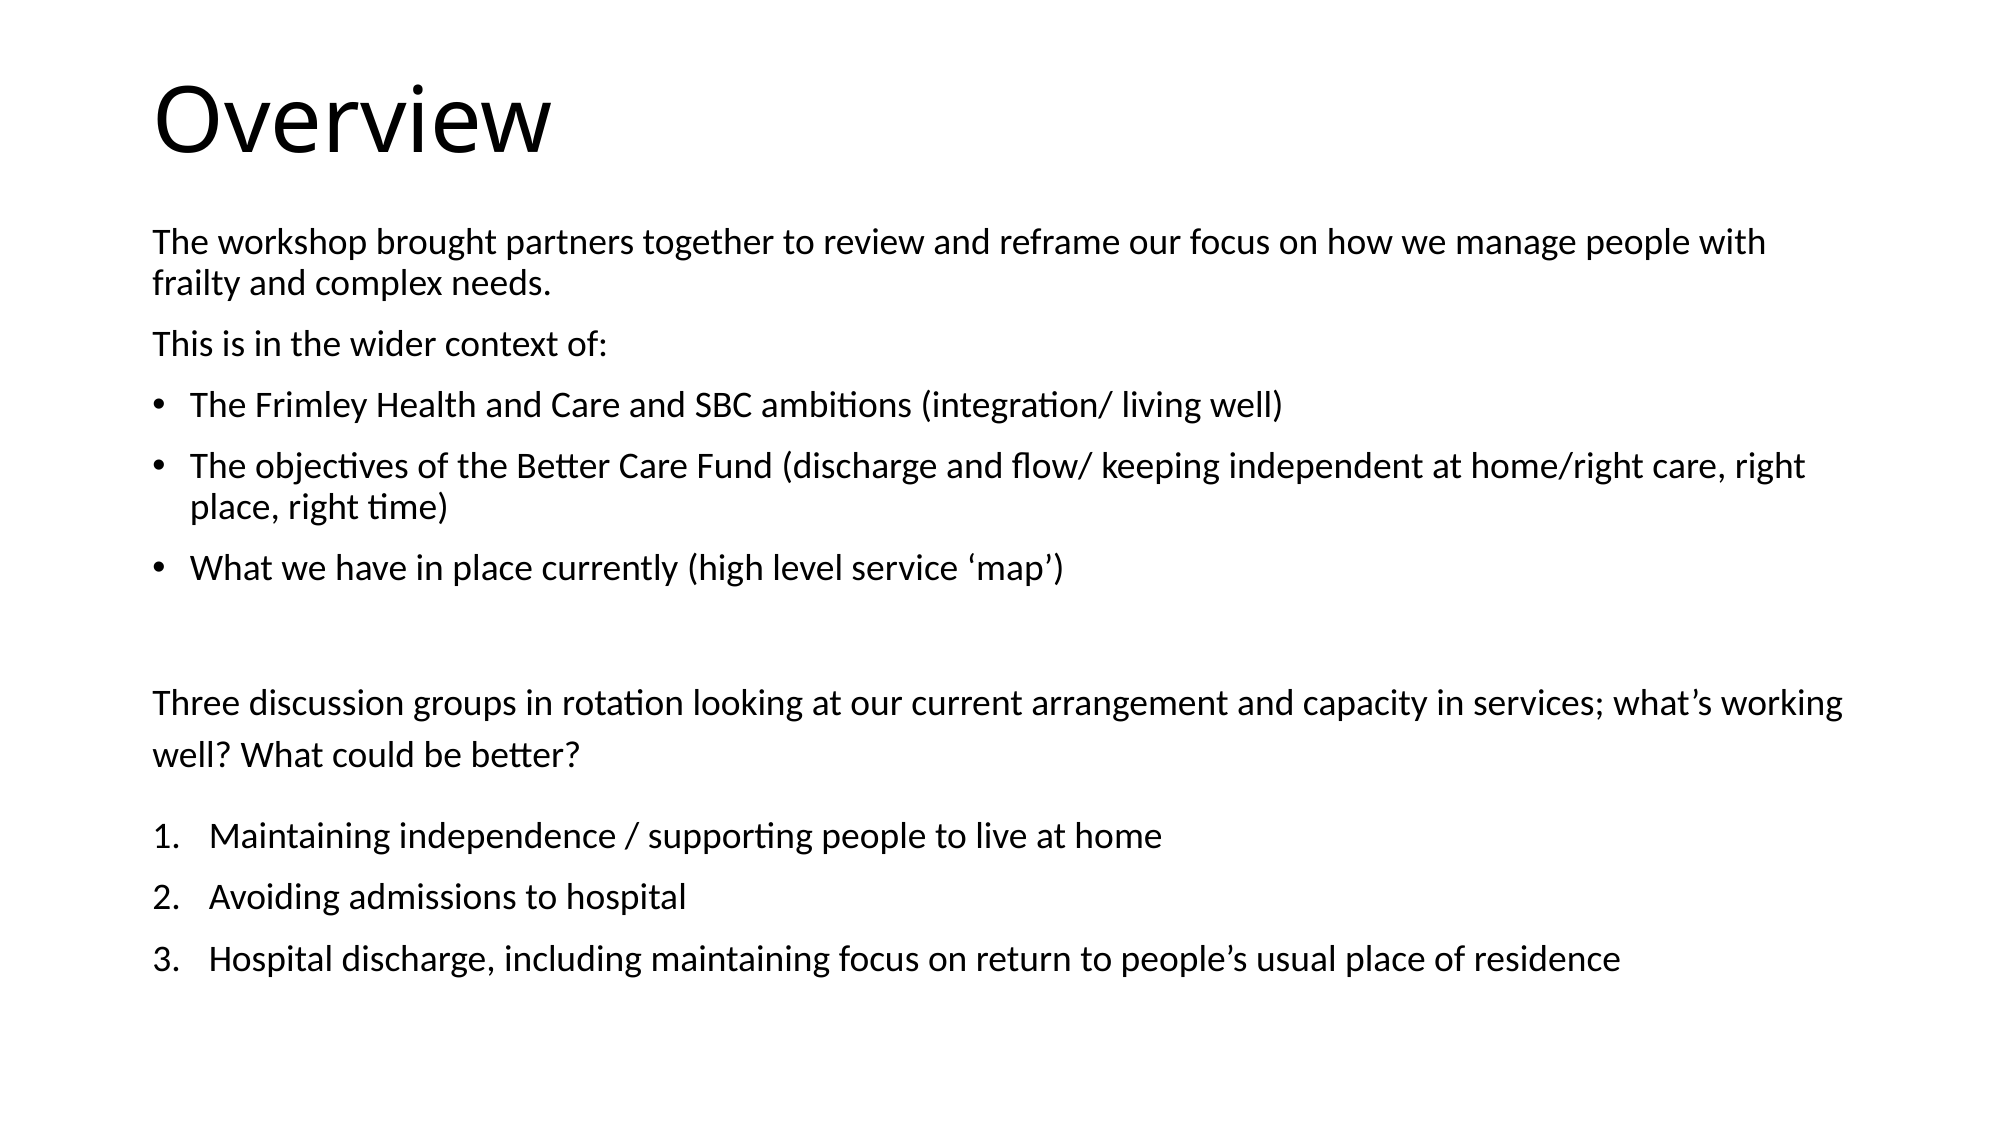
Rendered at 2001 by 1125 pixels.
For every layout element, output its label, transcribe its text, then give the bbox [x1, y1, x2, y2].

list The workshop brought partners together to review and reframe our focus on how we manage people with frailty and complex needs. This is in the wider context of: The Frimley Health and Care and SBC ambitions (integration/ living well) The objectives of the Better Care Fund (discharge and flow/ keeping independent at home/right care, right place, right time) What we have in place currently (high level service ‘map’) Three discussion groups in rotation looking at our current arrangement and capacity in services; what’s working well? What could be better? Maintaining independence / supporting people to live at home Avoiding admissions to hospital Hospital discharge, including maintaining focus on return to people’s usual place of residence [137, 214, 1863, 1014]
title Overview [137, 59, 1863, 186]
